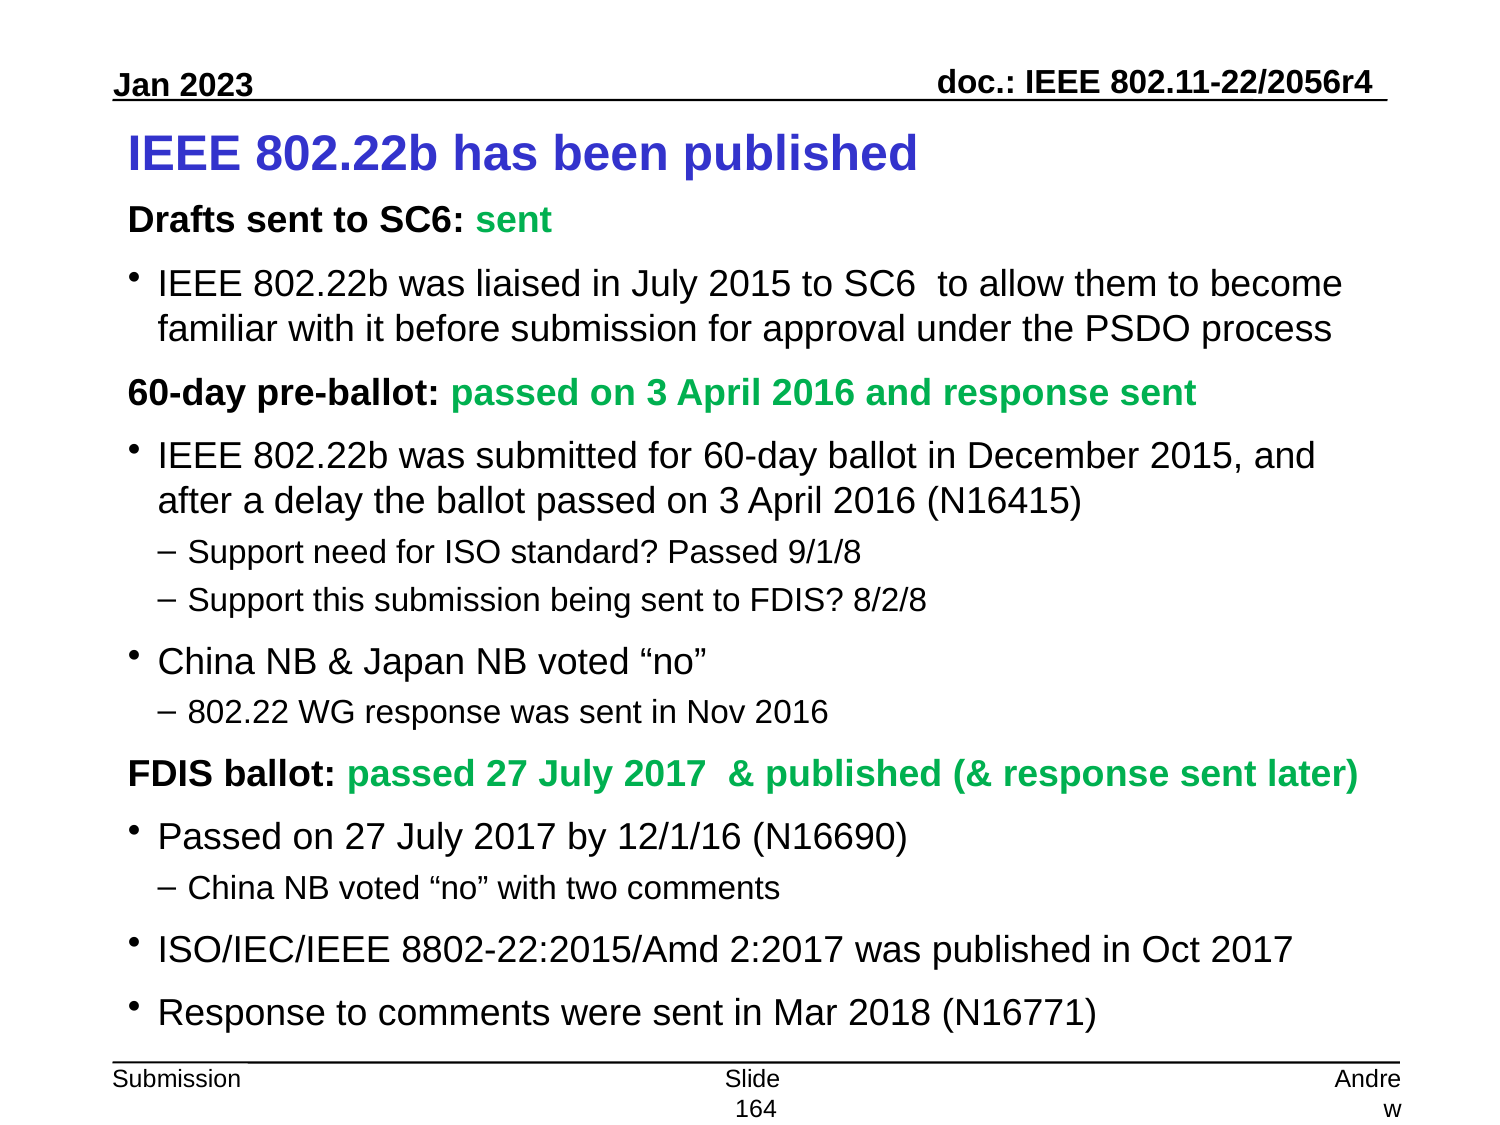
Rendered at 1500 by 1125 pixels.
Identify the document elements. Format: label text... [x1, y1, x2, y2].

list Drafts sent to SC6: sent IEEE 802.22b was liaised in July 2015 to SC6 to allow them to become familiar with it before submission for approval under the PSDO process 60-day pre-ballot: passed on 3 April 2016 and response sent IEEE 802.22b was submitted for 60-day ballot in December 2015, and after a delay the ballot passed on 3 April 2016 (N16415) Support need for ISO standard? Passed 9/1/8 Support this submission being sent to FDIS? 8/2/8 China NB & Japan NB voted “no” 802.22 WG response was sent in Nov 2016 FDIS ballot: passed 27 July 2017 & published (& response sent later) Passed on 27 July 2017 by 12/1/16 (N16690) China NB voted “no” with two comments ISO/IEC/IEEE 8802-22:2015/Amd 2:2017 was published in Oct 2017 Response to comments were sent in Mar 2018 (N16771) [112, 187, 1388, 863]
title IEEE 802.22b has been published [112, 112, 1388, 187]
slide_number Slide 164 [709, 1061, 803, 1093]
footer Andrew Myles, Cisco [1320, 1061, 1402, 1093]
